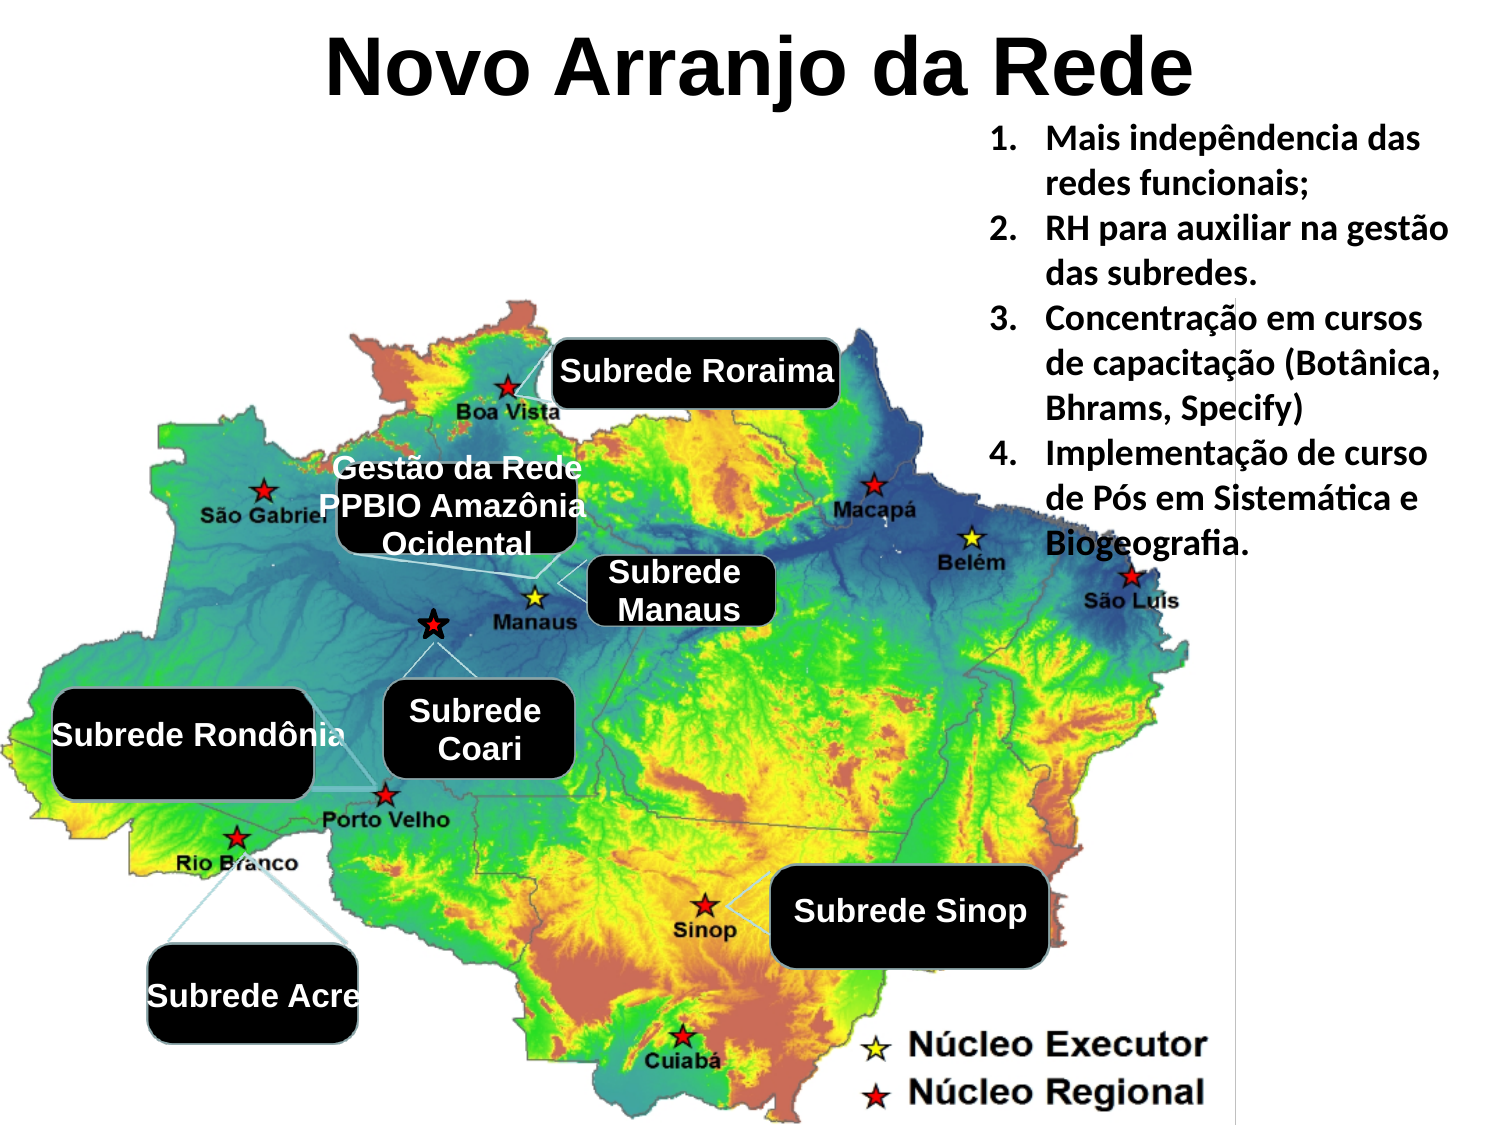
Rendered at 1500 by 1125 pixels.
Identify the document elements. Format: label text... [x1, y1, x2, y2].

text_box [0, 297, 1237, 1125]
text_box Novo Arranjo da Rede [324, 19, 1282, 115]
text_box Mais indepêndencia das redes funcionais; RH para auxiliar na gestão das subredes. Concentração em cursos de capacitação (Botânica, Bhrams, Specify) Implementação de curso de Pós em Sistemática e Biogeografia. [974, 105, 1477, 661]
